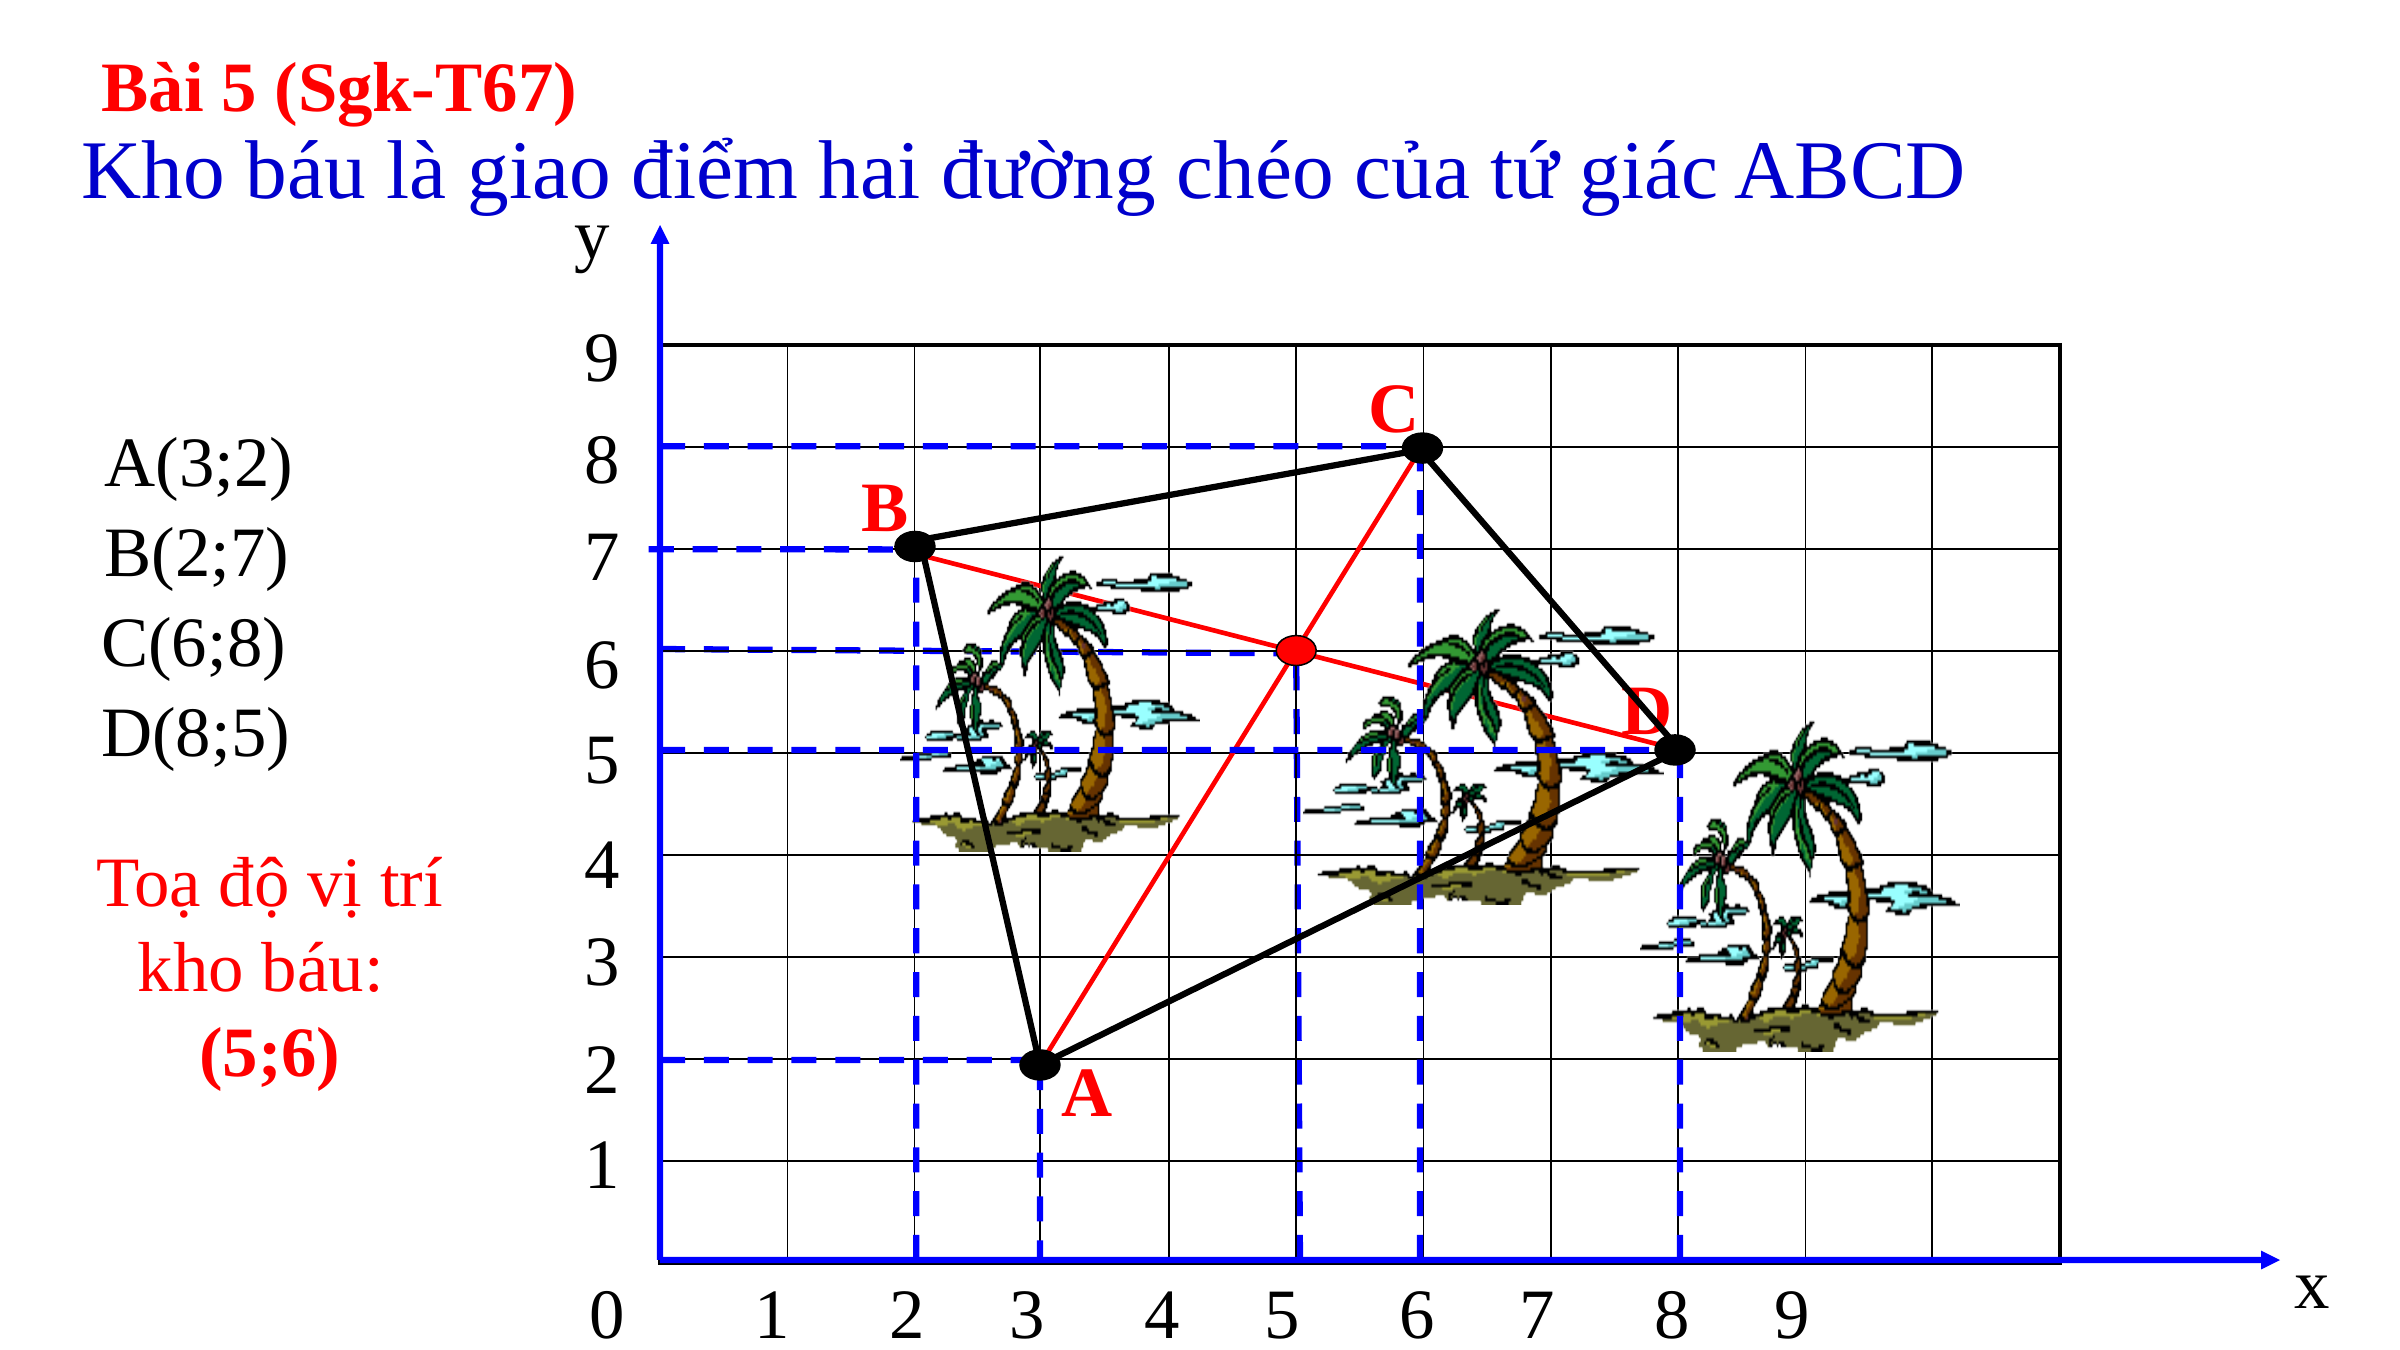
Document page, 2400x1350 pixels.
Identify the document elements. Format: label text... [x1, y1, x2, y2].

text_box C(6;8) [80, 584, 460, 674]
text_box Kho báu là giao điểm hai đường chéo của tứ giác ABCD [60, 104, 2400, 227]
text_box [559, 179, 2400, 1350]
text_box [648, 539, 654, 1261]
text_box Bài 5 (Sgk-T67) [80, 29, 760, 104]
text_box Toạ độ vị trí kho báu: (5;6) [39, 824, 500, 1102]
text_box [659, 445, 1421, 734]
text_box A(3;2) [83, 404, 464, 494]
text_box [659, 734, 1681, 1261]
text_box D(8;5) [80, 674, 460, 782]
text_box B(2;7) [83, 494, 464, 602]
